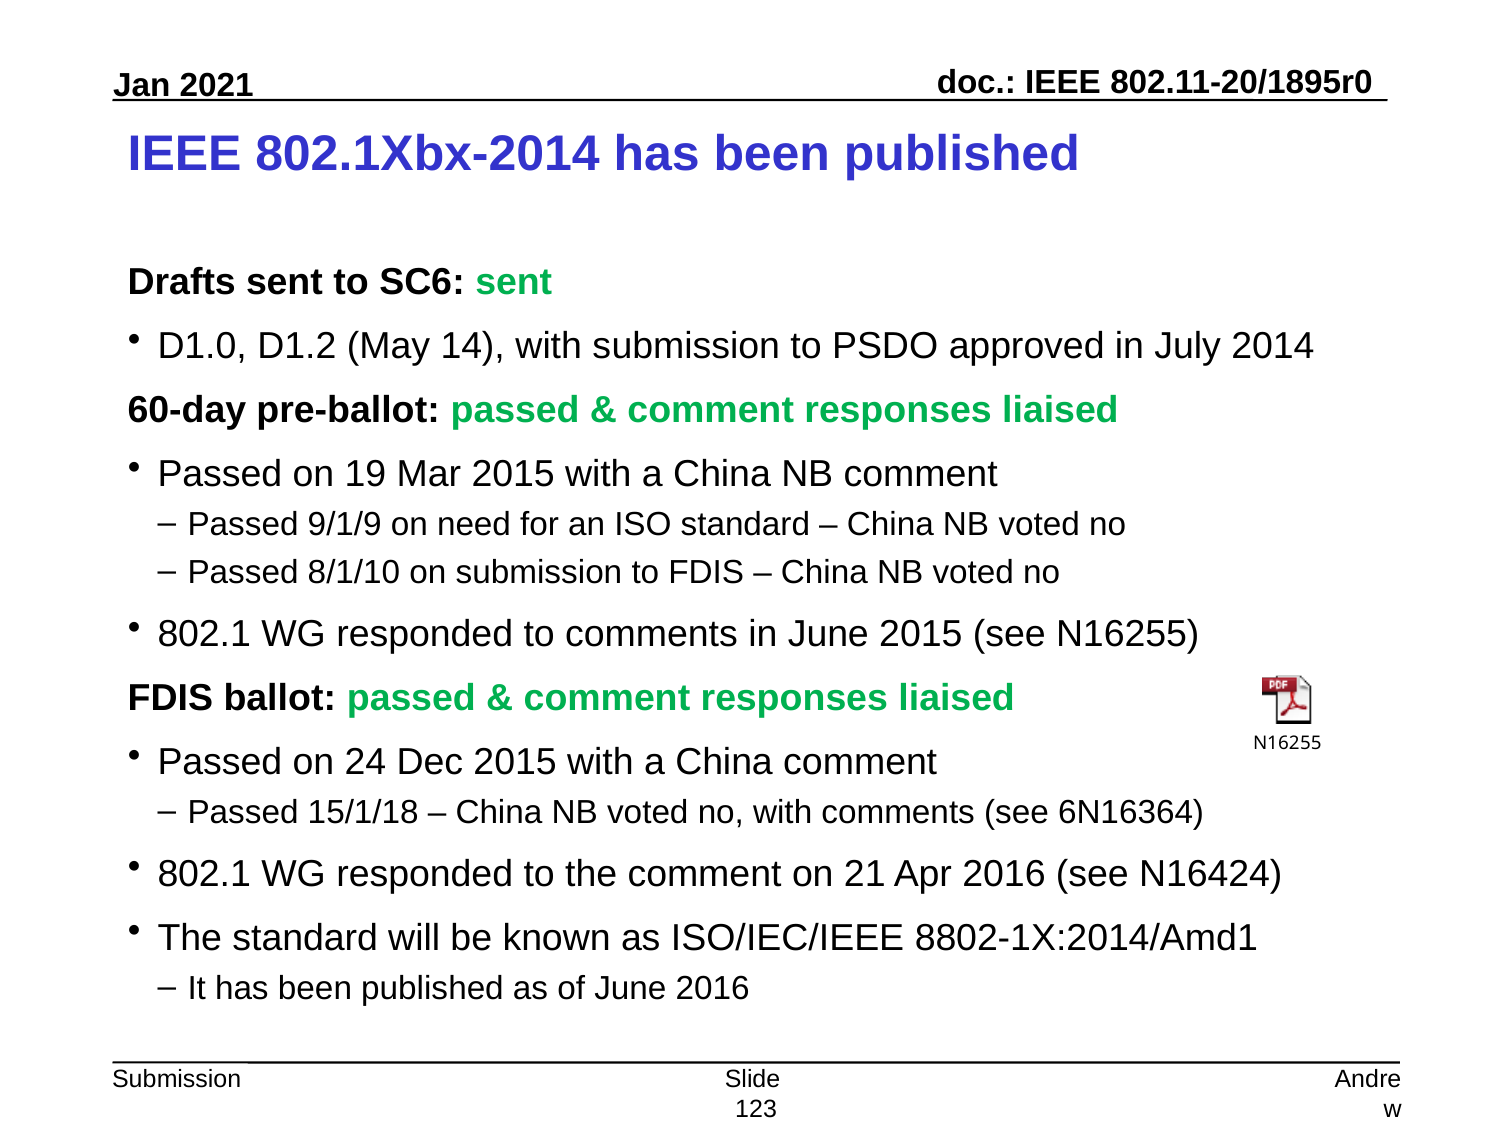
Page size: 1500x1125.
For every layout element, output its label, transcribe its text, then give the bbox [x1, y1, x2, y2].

title IEEE 802.1Xbx-2014 has been published [112, 112, 1413, 288]
slide_number Slide 123 [709, 1061, 803, 1093]
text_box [1212, 673, 1363, 801]
footer Andrew Myles, Cisco [1320, 1061, 1402, 1093]
list Drafts sent to SC6: sent D1.0, D1.2 (May 14), with submission to PSDO approved in July 2014 60-day pre-ballot: passed & comment responses liaised Passed on 19 Mar 2015 with a China NB comment Passed 9/1/9 on need for an ISO standard – China NB voted no Passed 8/1/10 on submission to FDIS – China NB voted no 802.1 WG responded to comments in June 2015 (see N16255) FDIS ballot: passed & comment responses liaised Passed on 24 Dec 2015 with a China comment Passed 15/1/18 – China NB voted no, with comments (see 6N16364) 802.1 WG responded to the comment on 21 Apr 2016 (see N16424) The standard will be known as ISO/IEC/IEEE 8802-1X:2014/Amd1 It has been published as of June 2016 [112, 249, 1388, 925]
